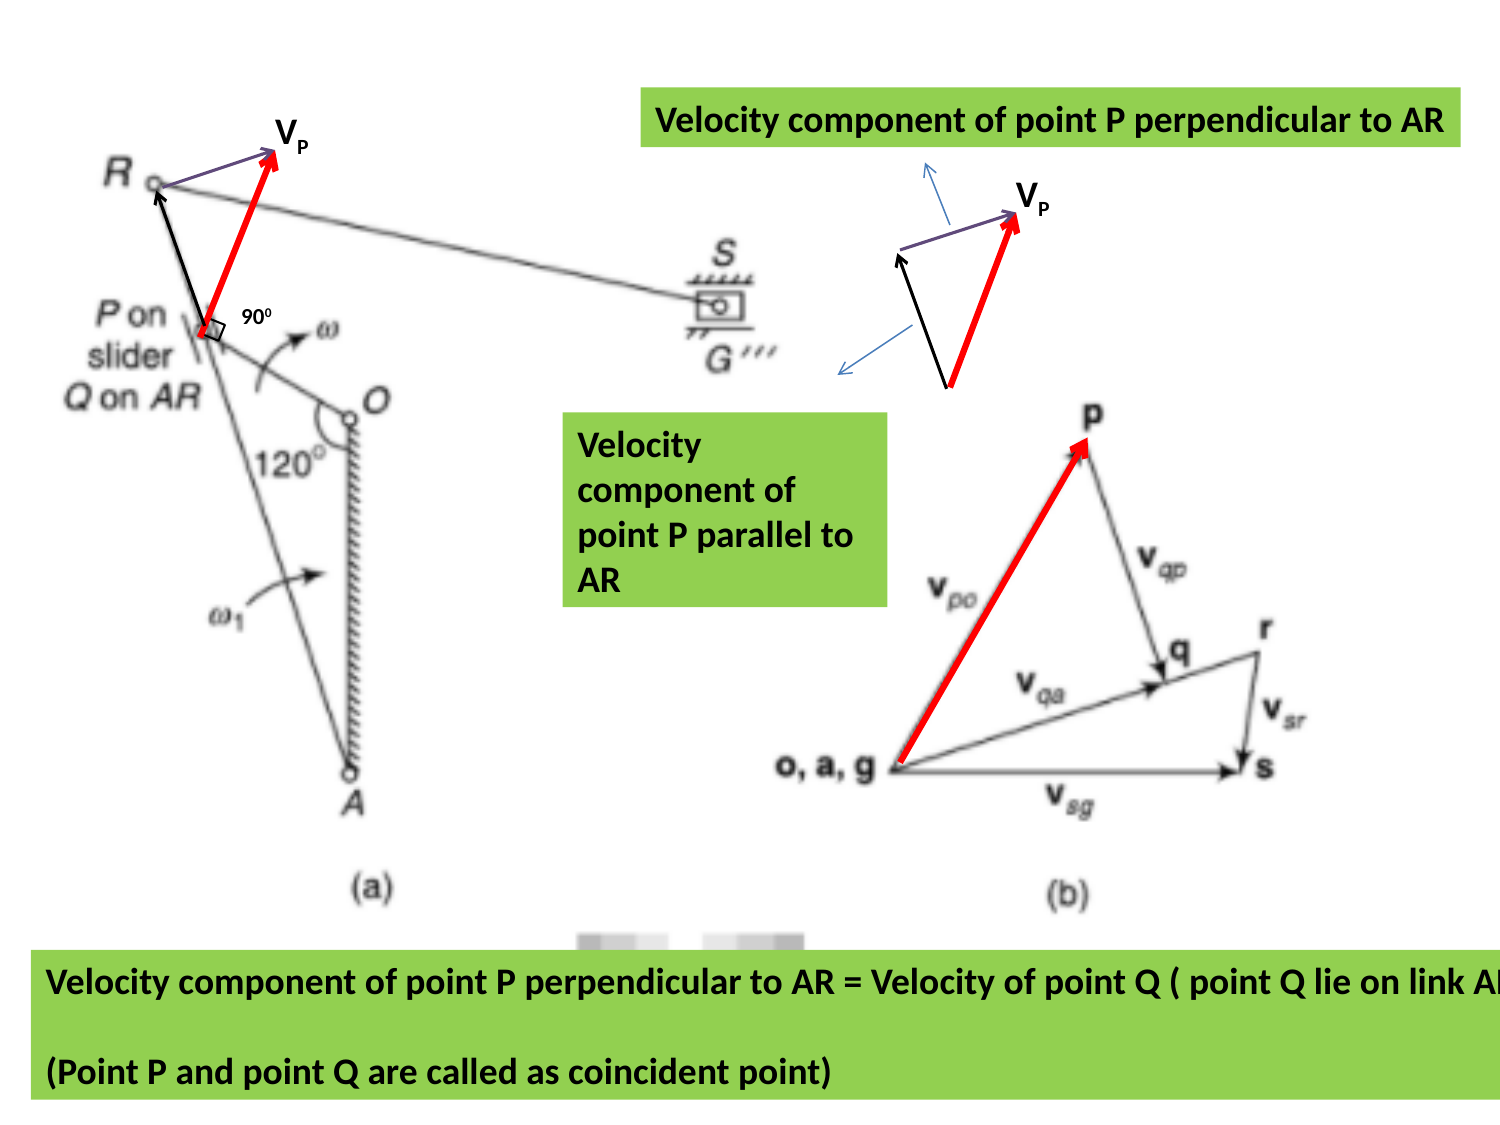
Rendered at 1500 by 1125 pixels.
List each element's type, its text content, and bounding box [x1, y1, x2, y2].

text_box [895, 266, 1071, 334]
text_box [837, 324, 913, 376]
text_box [905, 180, 969, 207]
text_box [899, 212, 1017, 251]
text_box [112, 233, 250, 284]
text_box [143, 205, 332, 282]
text_box Velocity component of point P perpendicular to AR = Velocity of point Q ( point Q lie on link AR) (Point P and point Q are called as coincident point) [30, 1058, 1500, 1100]
picture [0, 87, 1500, 1051]
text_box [830, 506, 1157, 694]
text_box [853, 296, 991, 346]
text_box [162, 149, 276, 188]
